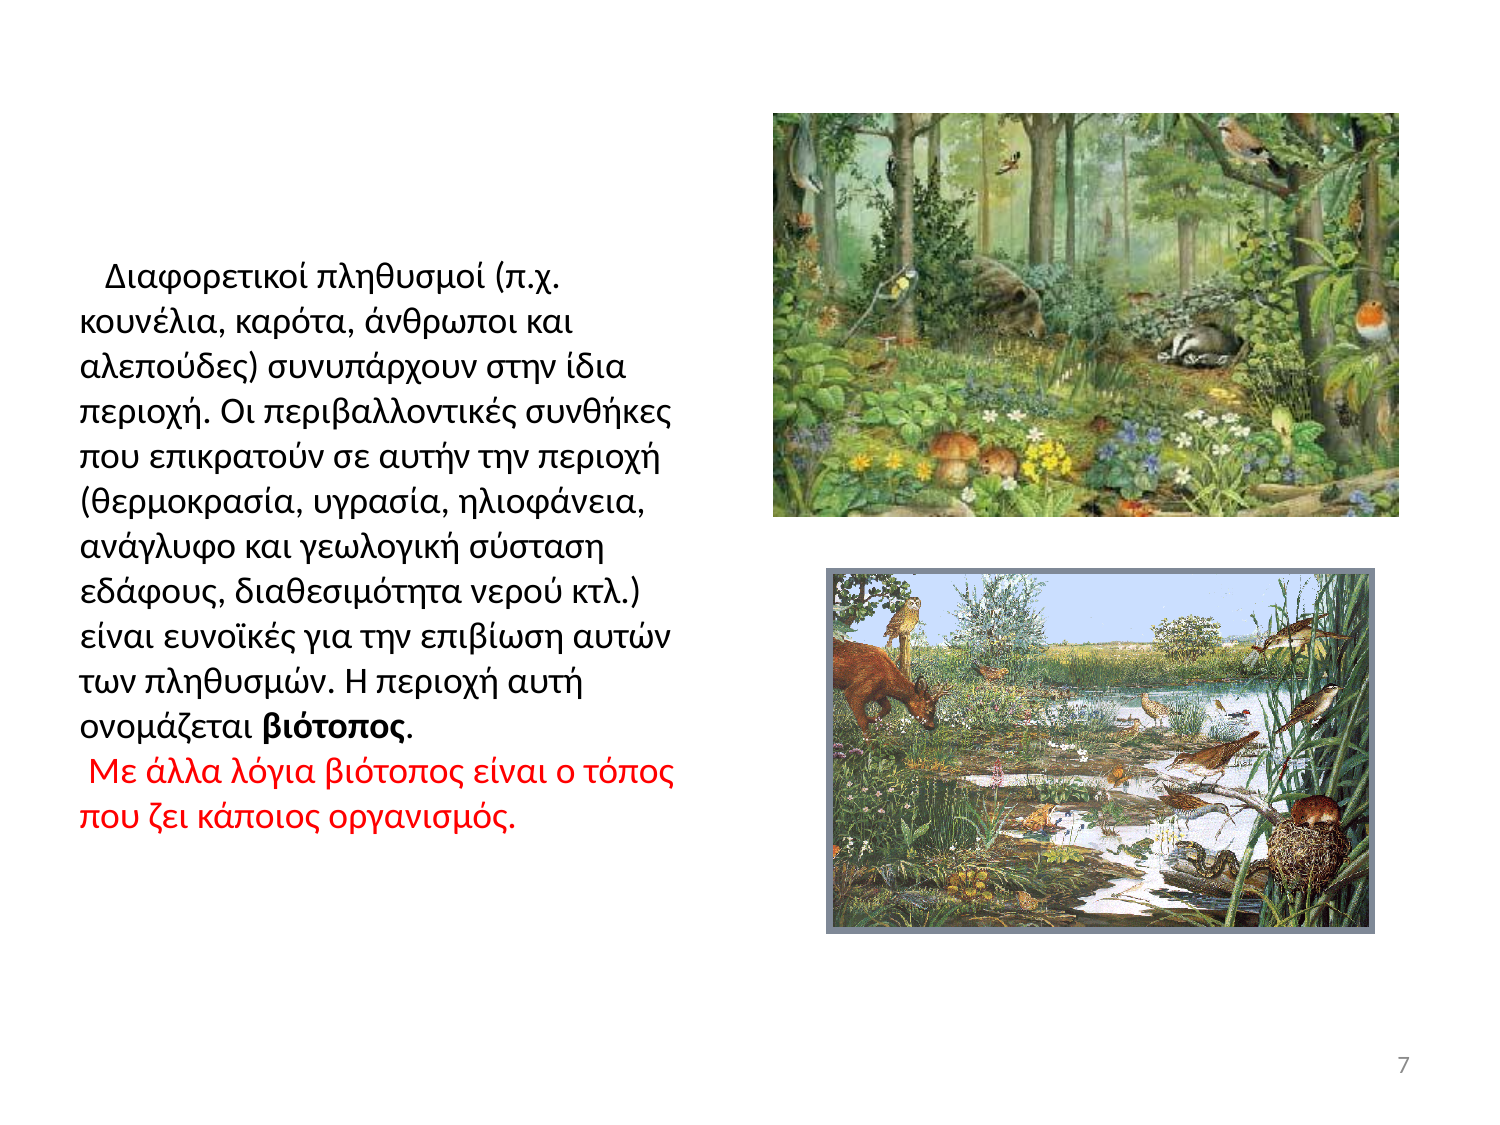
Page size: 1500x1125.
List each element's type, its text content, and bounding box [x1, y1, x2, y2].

picture [773, 113, 1399, 517]
slide_number 7 [1074, 1024, 1425, 1103]
picture [832, 573, 1369, 928]
text_box Διαφορετικοί πληθυσμοί (π.χ. κουνέλια, καρότα, άνθρωποι και αλεπούδες) συνυπάρχουν στην ίδια περιοχή. Οι περιβαλλοντικές συνθήκες που επικρατούν σε αυτήν την περιοχή (θερμοκρασία, υγρασία, ηλιοφάνεια, ανάγλυφο και γεωλογική σύσταση εδάφους, διαθεσιμότητα νερού κτλ.) είναι ευνοϊκές για την επιβίωση αυτών των πληθυσμών. Η περιοχή αυτή ονομάζεται βιότοπος. Με άλλα λόγια βιότοπος είναι ο τόπος που ζει κάποιος οργανισμός. [64, 243, 715, 844]
